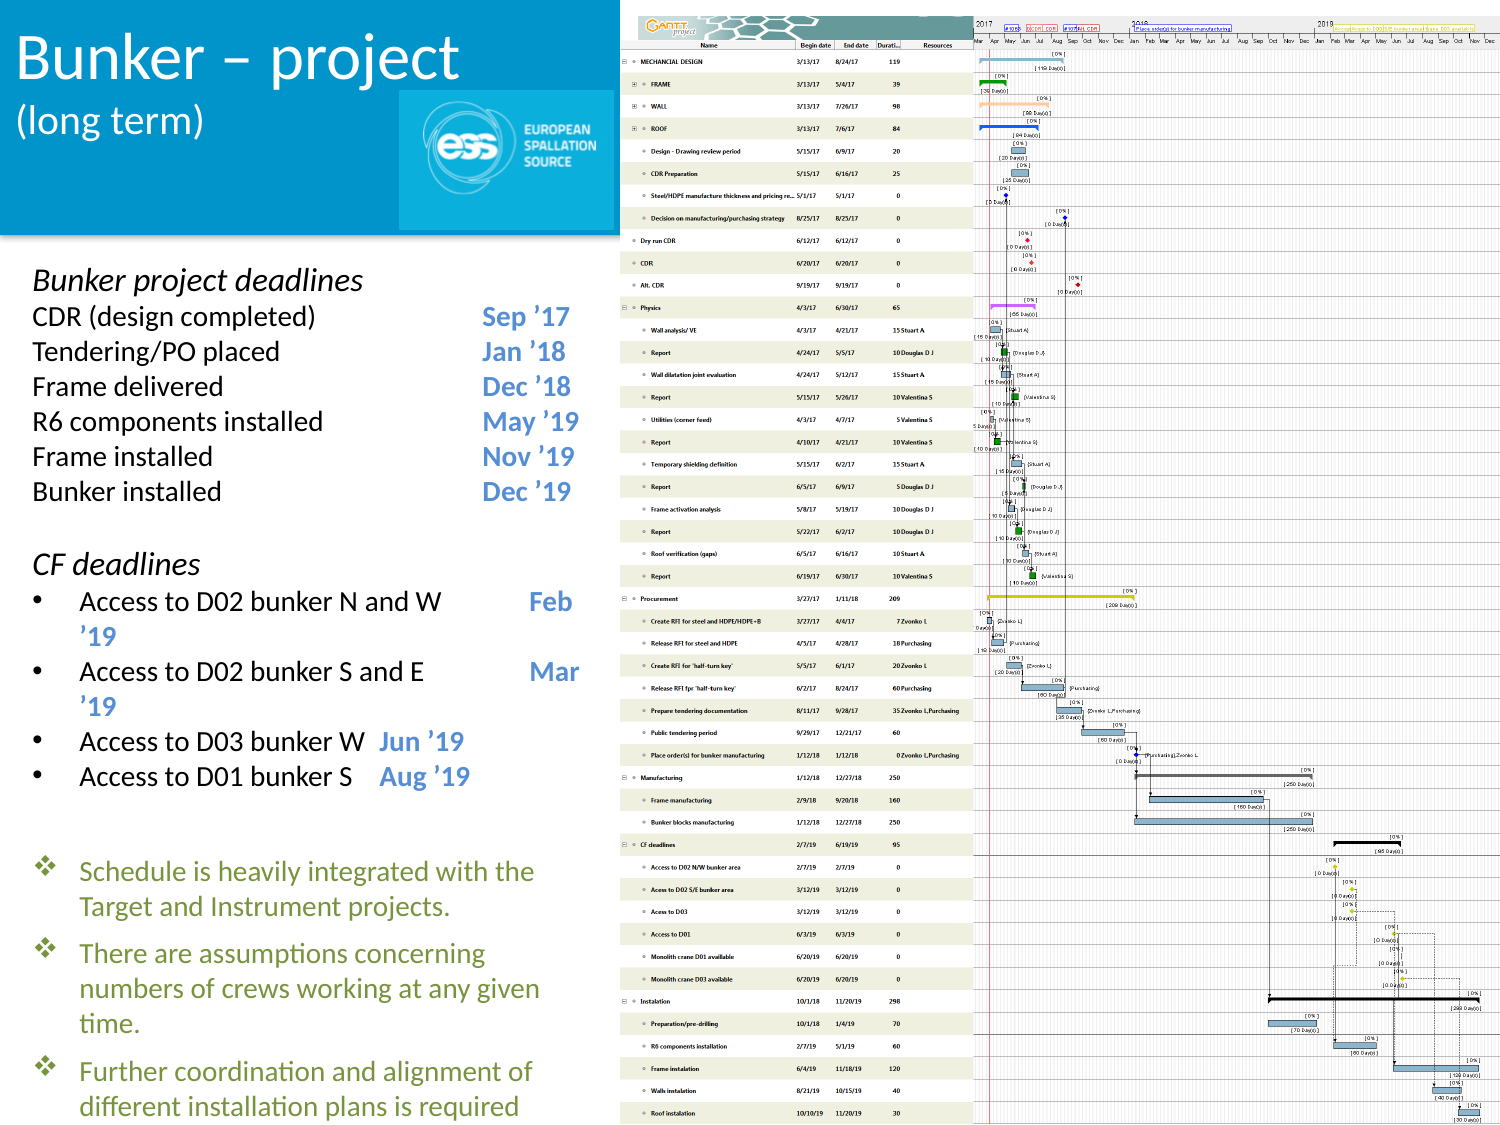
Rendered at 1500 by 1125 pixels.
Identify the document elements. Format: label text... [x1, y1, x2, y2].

picture [500, 165, 507, 172]
title Bunker – project (long term) [0, 0, 571, 172]
picture [525, 125, 590, 134]
picture [509, 126, 516, 161]
picture [424, 109, 502, 184]
picture [524, 141, 596, 150]
picture [524, 157, 571, 166]
picture [619, 0, 1500, 1125]
text_box Bunker project deadlines CDR (design completed) Sep ’17 Tendering/PO placed Jan ’18 Frame delivered Dec ’18 R6 components installed May ’19 Frame installed Nov ’19 Bunker installed Dec ’19 CF deadlines Access to D02 bunker N and W Feb ’19 Access to D02 bunker S and E Mar ’19 Access to D03 bunker W Jun ’19 Access to D01 bunker S Aug ’19 Schedule is heavily integrated with the Target and Instrument projects. There are assumptions concerning numbers of crews working at any given time. Further coordination and alignment of different installation plans is required [17, 250, 609, 1125]
